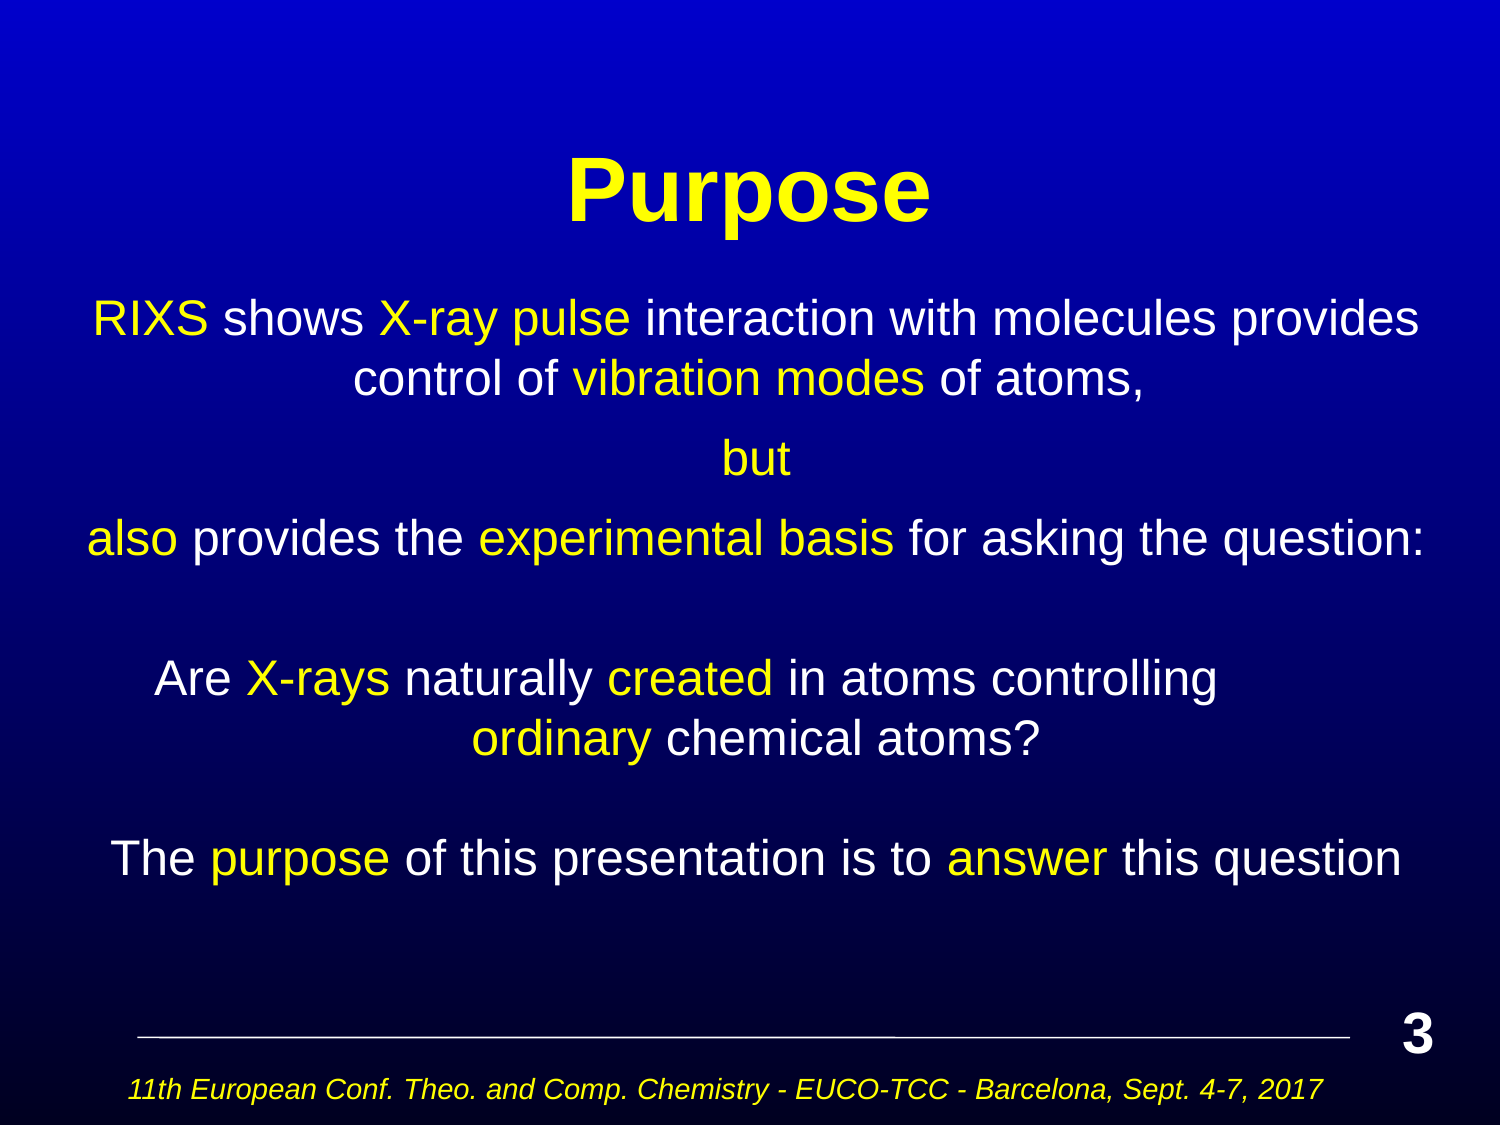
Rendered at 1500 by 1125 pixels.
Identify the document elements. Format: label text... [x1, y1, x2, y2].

text_box RIXS shows X-ray pulse interaction with molecules provides control of vibration modes of atoms, but also provides the experimental basis for asking the question: Are X-rays naturally created in atoms controlling ordinary chemical atoms? The purpose of this presentation is to answer this question [37, 278, 1475, 893]
footer 11th European Conf. Theo. and Comp. Chemistry - EUCO-TCC - Barcelona, Sept. 4-7, 2017 [112, 1062, 1388, 1125]
title Purpose [112, 90, 1388, 278]
text_box 3 [1387, 987, 1500, 1073]
